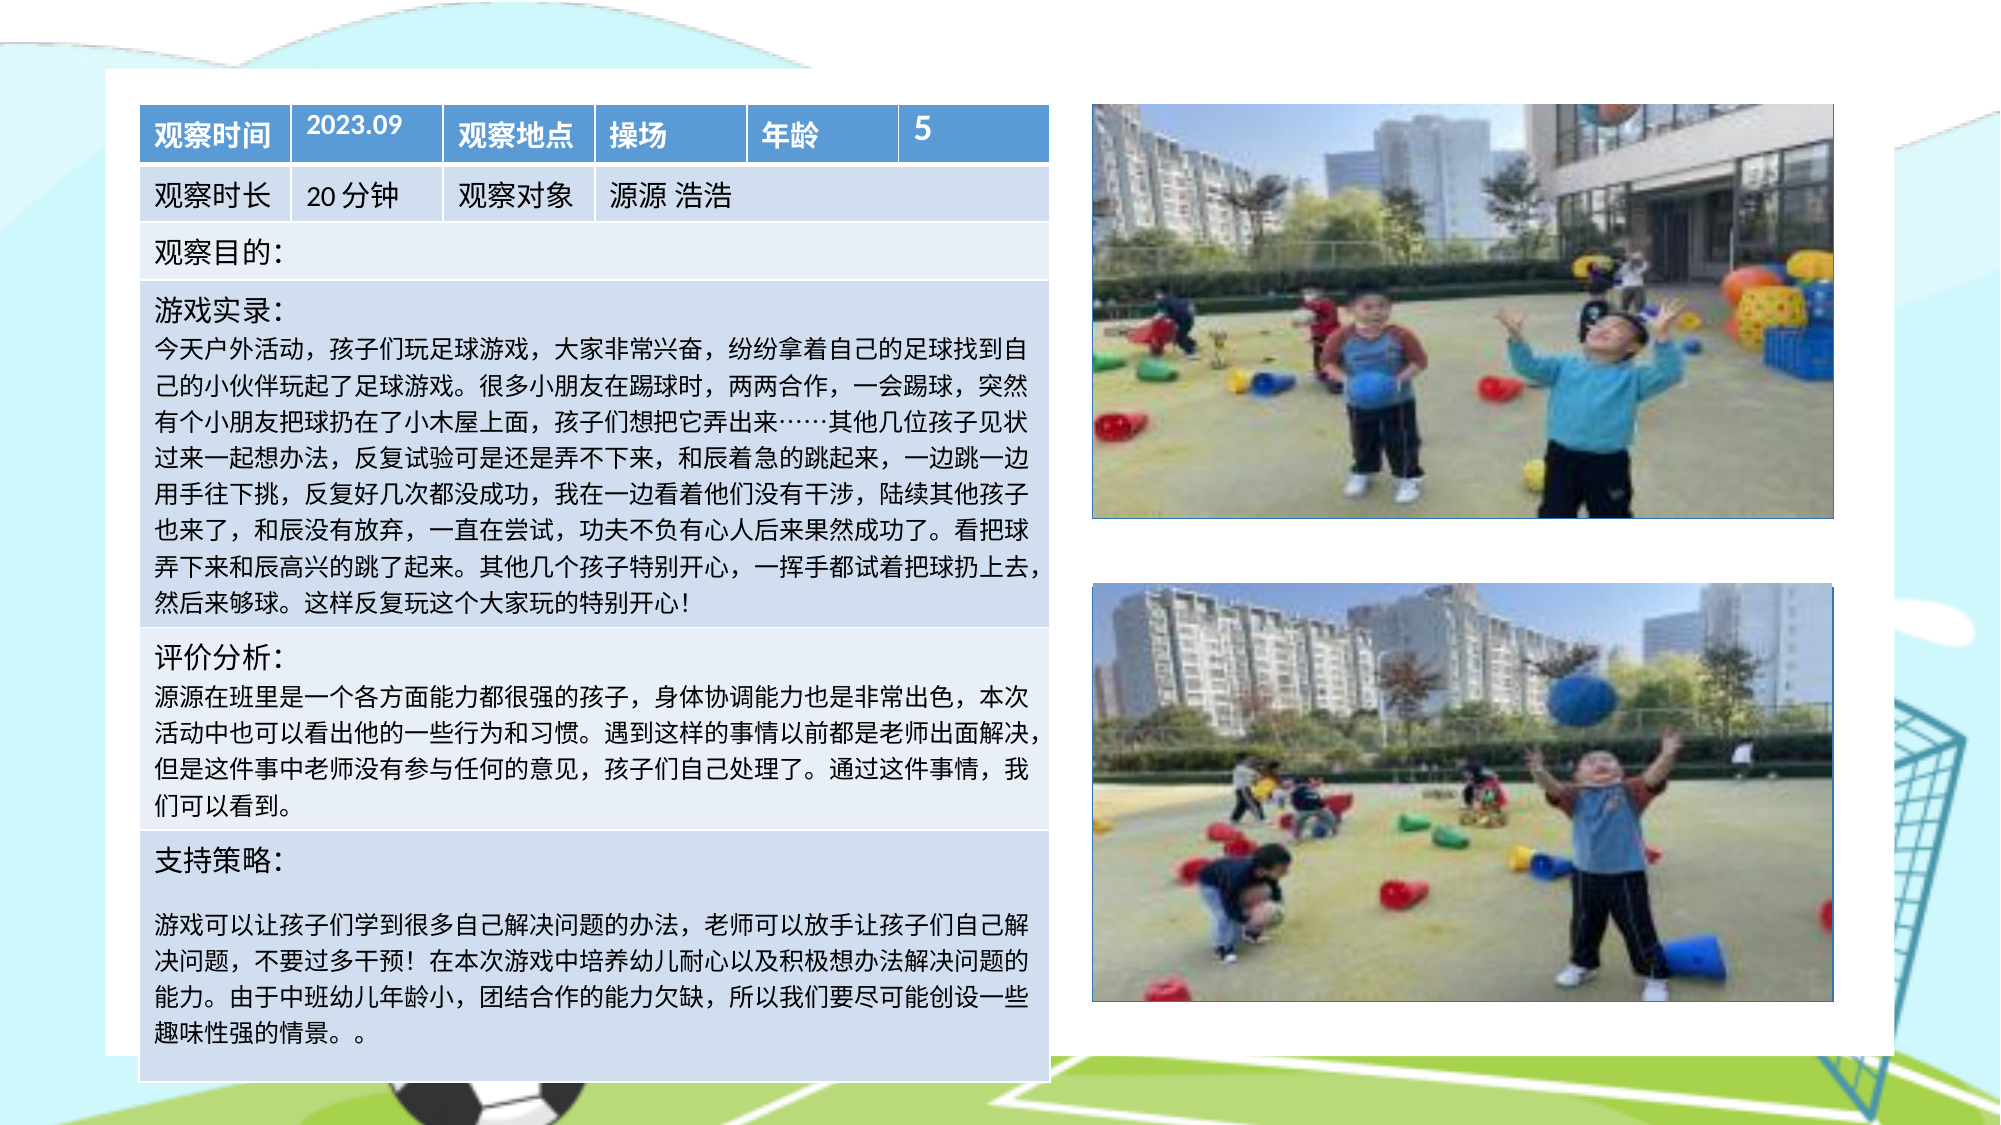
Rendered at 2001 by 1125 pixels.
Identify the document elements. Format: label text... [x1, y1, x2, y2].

table_cell 观察时长 [140, 167, 290, 221]
picture [0, 2, 2000, 1125]
table_cell 观察目的： [140, 223, 1049, 279]
table_cell 游戏实录： 今天户外活动，孩子们玩足球游戏，大家非常兴奋，纷纷拿着自己的足球找到自己的小伙伴玩起了足球游戏。很多小朋友在踢球时，两两合作，一会踢球，突然有个小朋友把球扔在了小木屋上面，孩子们想把它弄出来……其他几位孩子见状过来一起想办法，反复试验可是还是弄不下来，和辰着急的跳起来，一边跳一边用手往下挑，反复好几次都没成功，我在一边看着他们没有干涉，陆续其他孩子也来了，和辰没有放弃，一直在尝试，功夫不负有心人后来果然成功了。看把球弄下来和辰高兴的跳了起来。其他几个孩子特别开心，一挥手都试着把球扔上去，然后来够球。这样反复玩这个大家玩的特别开心！ [140, 281, 1049, 627]
table_header 操场 [596, 105, 746, 162]
table_cell 支持策略： 游戏可以让孩子们学到很多自己解决问题的办法，老师可以放手让孩子们自己解决问题，不要过多干预！在本次游戏中培养幼儿耐心以及积极想办法解决问题的能力。由于中班幼儿年龄小，团结合作的能力欠缺，所以我们要尽可能创设一些趣味性强的情景。。 [140, 831, 1049, 1081]
table_header 2023.09 [292, 105, 442, 162]
table_header 5 [899, 105, 1049, 162]
table_cell 20分钟 [292, 167, 442, 221]
table_header 年龄 [748, 105, 898, 162]
table_cell 源源 浩浩 [596, 167, 1049, 221]
table_cell 观察对象 [444, 167, 594, 221]
table_header 观察地点 [444, 105, 594, 162]
table_header 观察时间 [140, 105, 290, 162]
table_cell 评价分析： 源源在班里是一个各方面能力都很强的孩子，身体协调能力也是非常出色，本次活动中也可以看出他的一些行为和习惯。遇到这样的事情以前都是老师出面解决，但是这件事中老师没有参与任何的意见，孩子们自己处理了。通过这件事情，我们可以看到。 [140, 628, 1049, 829]
